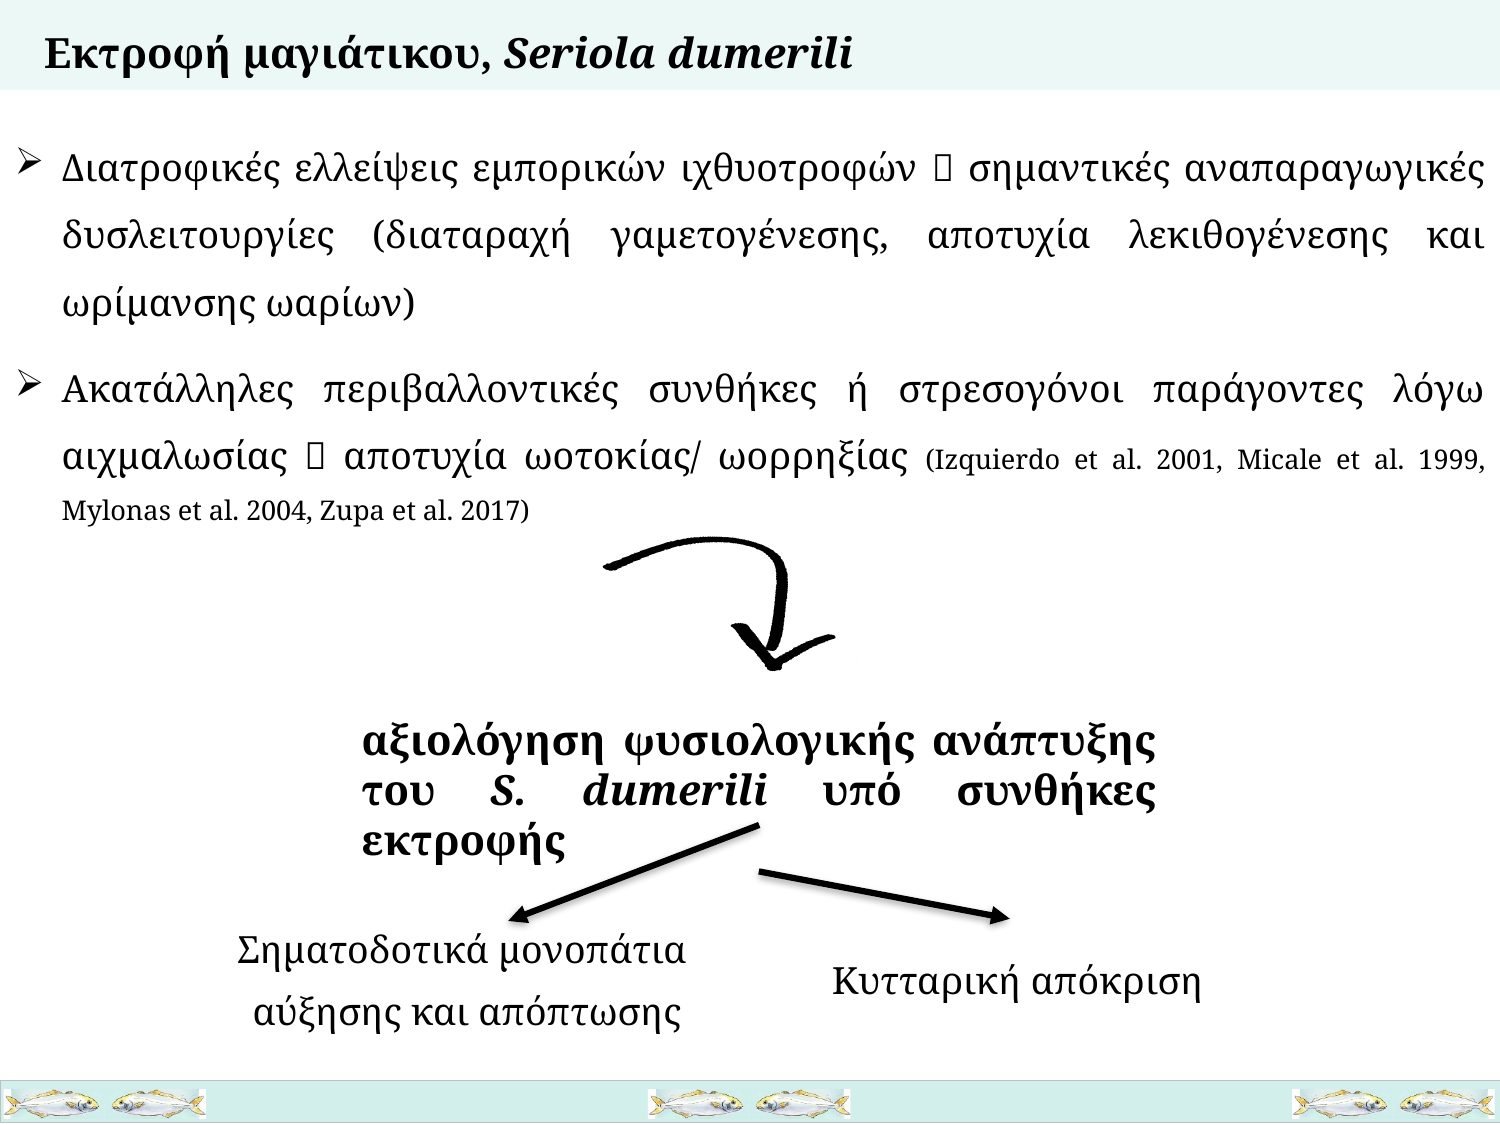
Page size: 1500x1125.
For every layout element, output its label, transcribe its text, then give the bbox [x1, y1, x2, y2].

text_box Σηματοδοτικά μονοπάτια αύξησης και απόπτωσης [207, 918, 727, 1041]
text_box [0, 0, 1500, 92]
text_box Διατροφικές ελλείψεις εμπορικών ιχθυοτροφών  σημαντικές αναπαραγωγικές δυσλειτουργίες (διαταραχή γαμετογένεσης, αποτυχία λεκιθογένεσης και ωρίμανσης ωαρίων) Ακατάλληλες περιβαλλοντικές συνθήκες ή στρεσογόνοι παράγοντες λόγω αιχμαλωσίας  αποτυχία ωοτοκίας/ ωορρηξίας (Izquierdo et al. 2001, Micale et al. 1999, Mylonas et al. 2004, Zupa et al. 2017) [0, 113, 1500, 534]
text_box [758, 822, 1011, 920]
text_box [507, 824, 760, 922]
picture [750, 1089, 851, 1119]
text_box [0, 1079, 1500, 1125]
text_box Κυτταρική απόκριση [817, 949, 1258, 1010]
picture [3, 1089, 104, 1119]
picture [105, 1089, 207, 1119]
picture [1291, 1089, 1393, 1119]
text_box Εκτροφή μαγιάτικου, Seriola dumerili [29, 19, 1058, 84]
text_box αξιολόγηση φυσιολογικής ανάπτυξης του S. dumerili υπό συνθήκες εκτροφής [346, 706, 1171, 872]
picture [647, 1089, 748, 1119]
picture [1394, 1089, 1495, 1119]
picture [607, 518, 838, 708]
